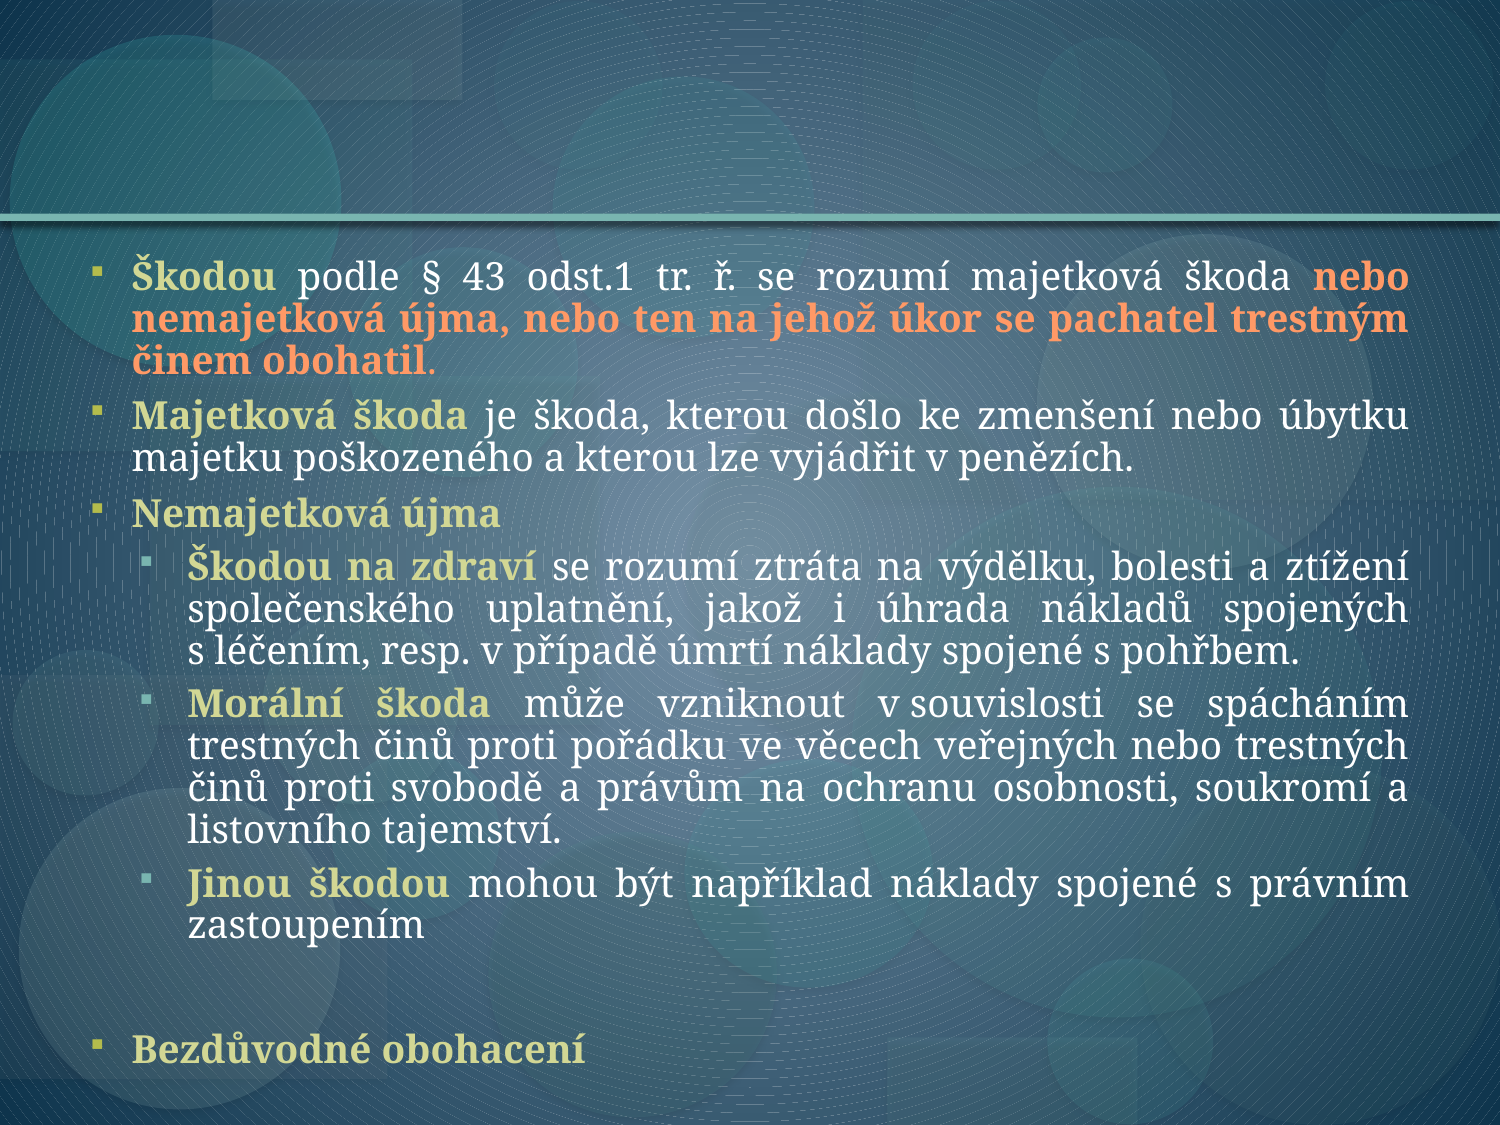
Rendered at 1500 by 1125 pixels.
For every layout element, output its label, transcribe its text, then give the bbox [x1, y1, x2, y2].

list Škodou podle § 43 odst.1 tr. ř. se rozumí majetková škoda nebo nemajetková újma, nebo ten na jehož úkor se pachatel trestným činem obohatil. Majetková škoda je škoda, kterou došlo ke zmenšení nebo úbytku majetku poškozeného a kterou lze vyjádřit v penězích. Nemajetková újma Škodou na zdraví se rozumí ztráta na výdělku, bolesti a ztížení společenského uplatnění, jakož i úhrada nákladů spojených s léčením, resp. v případě úmrtí náklady spojené s pohřbem. Morální škoda může vzniknout v souvislosti se spácháním trestných činů proti pořádku ve věcech veřejných nebo trestných činů proti svobodě a právům na ochranu osobnosti, soukromí a listovního tajemství. Jinou škodou mohou být například náklady spojené s právním zastoupením Bezdůvodné obohacení [75, 249, 1425, 1083]
